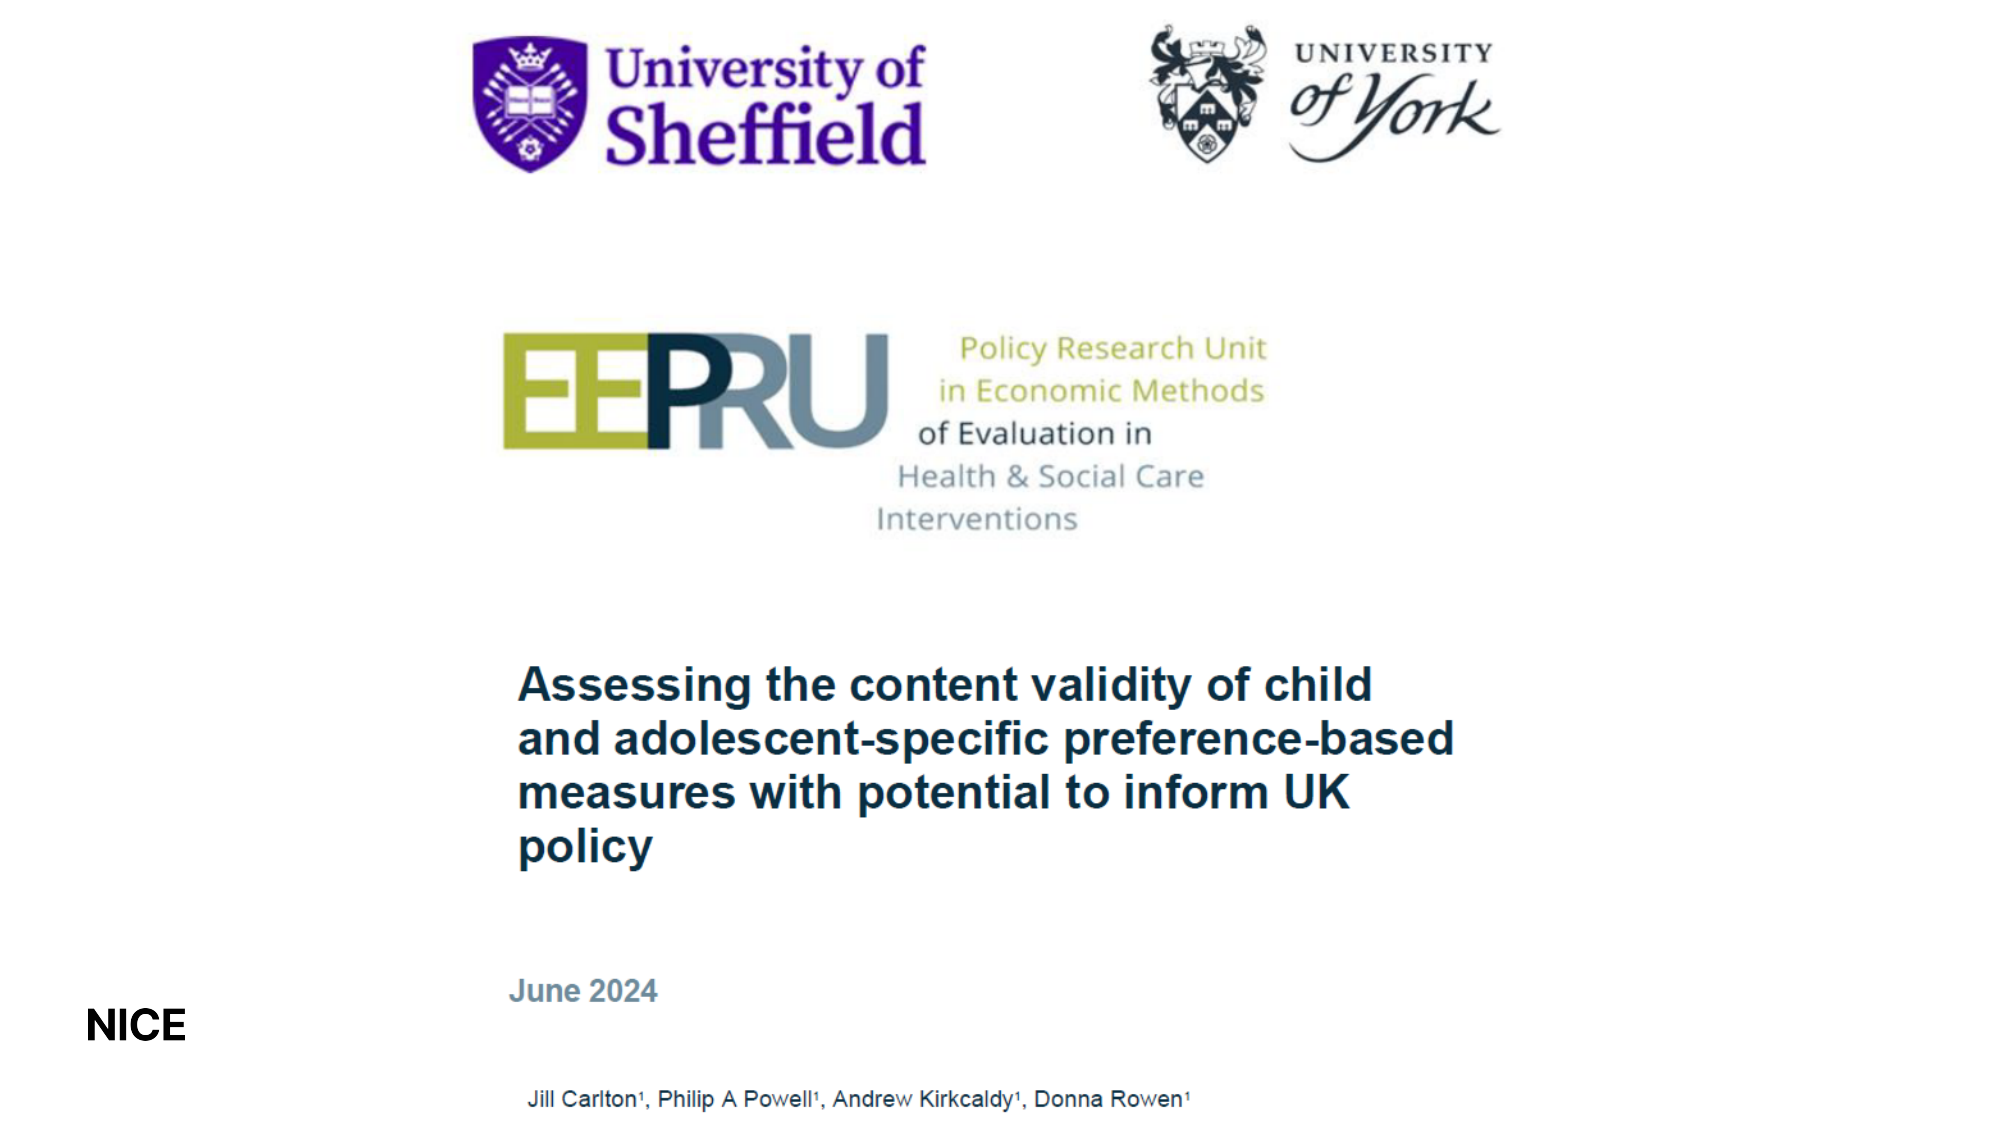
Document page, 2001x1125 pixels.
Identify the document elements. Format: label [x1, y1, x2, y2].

picture [447, 0, 1553, 1125]
picture [88, 1008, 185, 1041]
